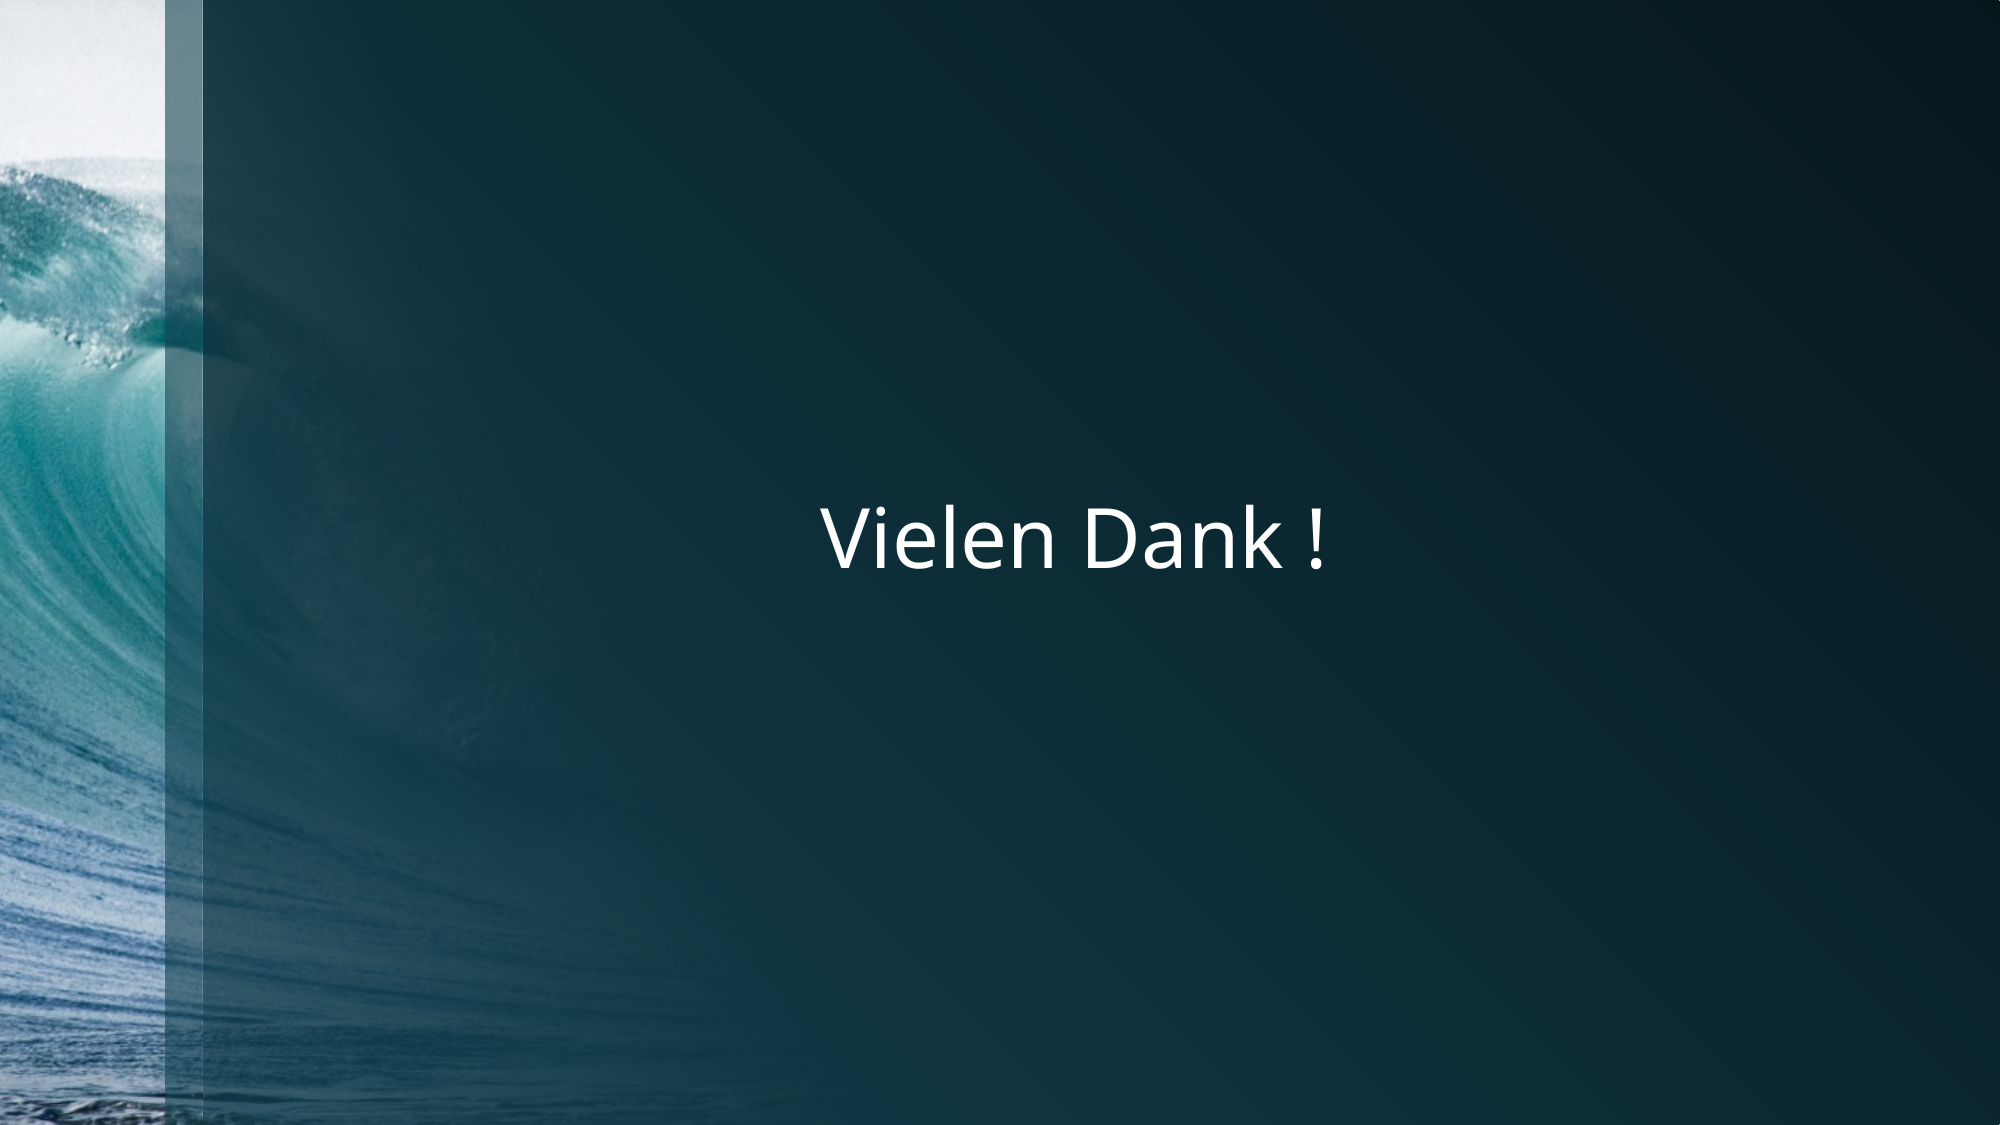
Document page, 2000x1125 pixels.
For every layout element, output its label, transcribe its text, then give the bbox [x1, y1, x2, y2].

list Vielen Dank ! [324, 299, 1825, 1025]
picture [0, 0, 2000, 1125]
